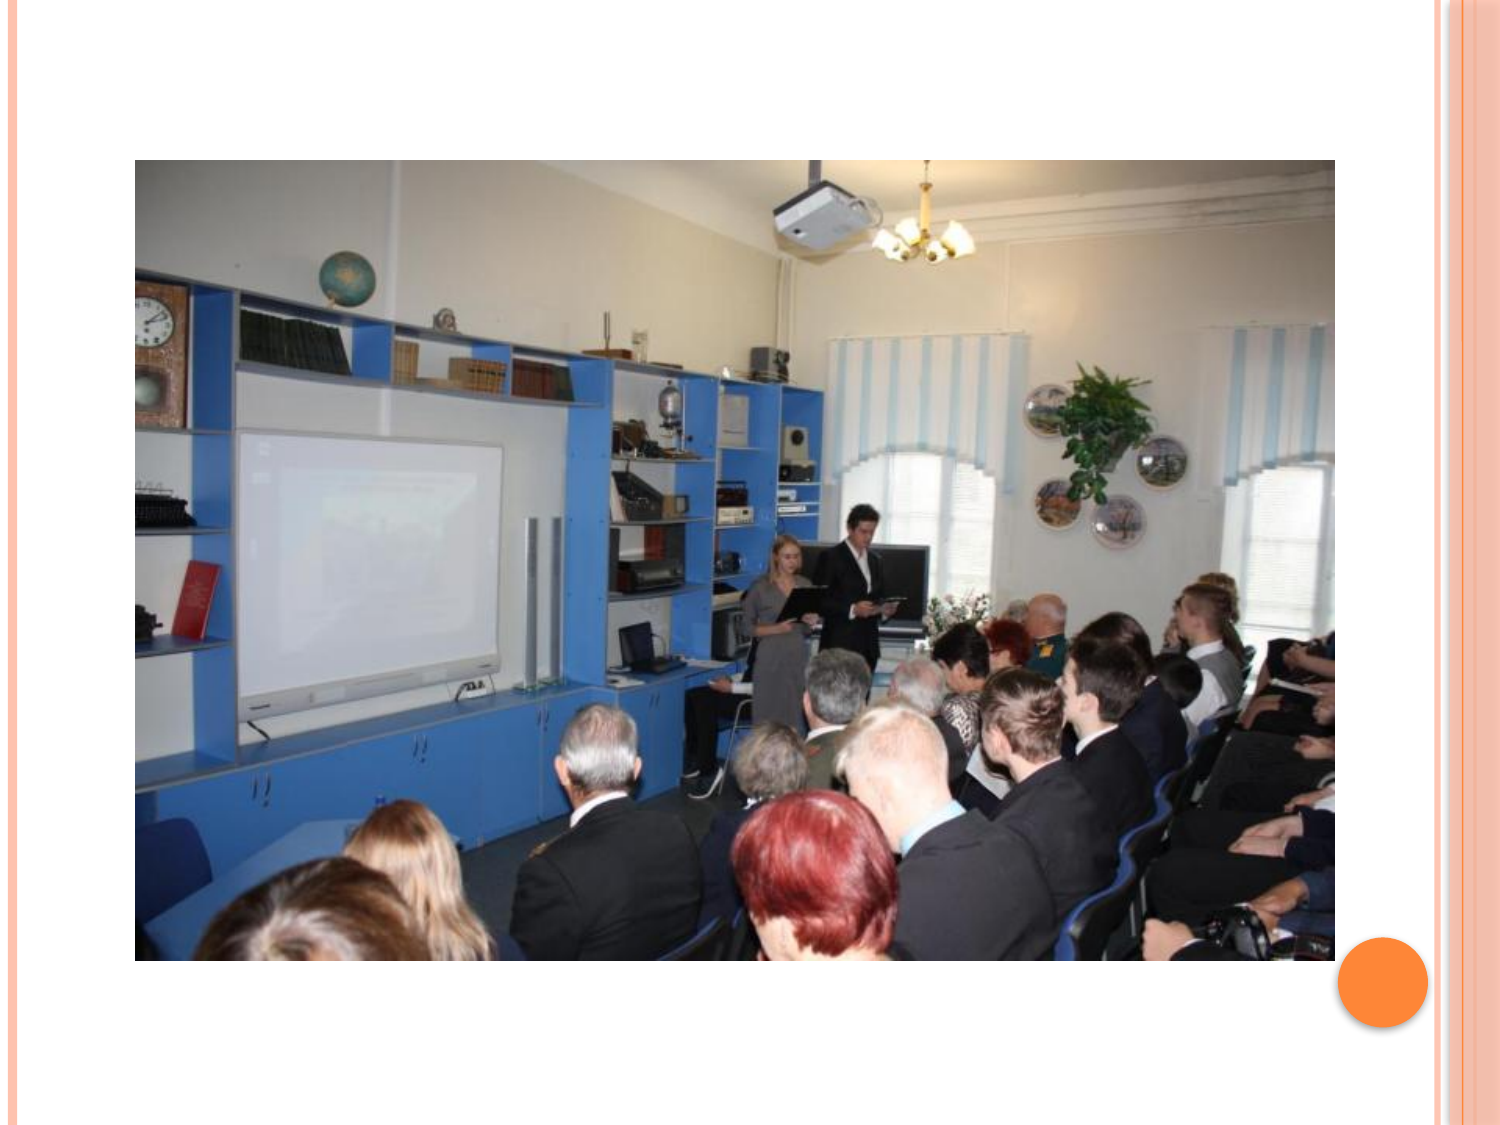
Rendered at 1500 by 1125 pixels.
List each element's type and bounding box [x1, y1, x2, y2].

list [135, 160, 1336, 961]
